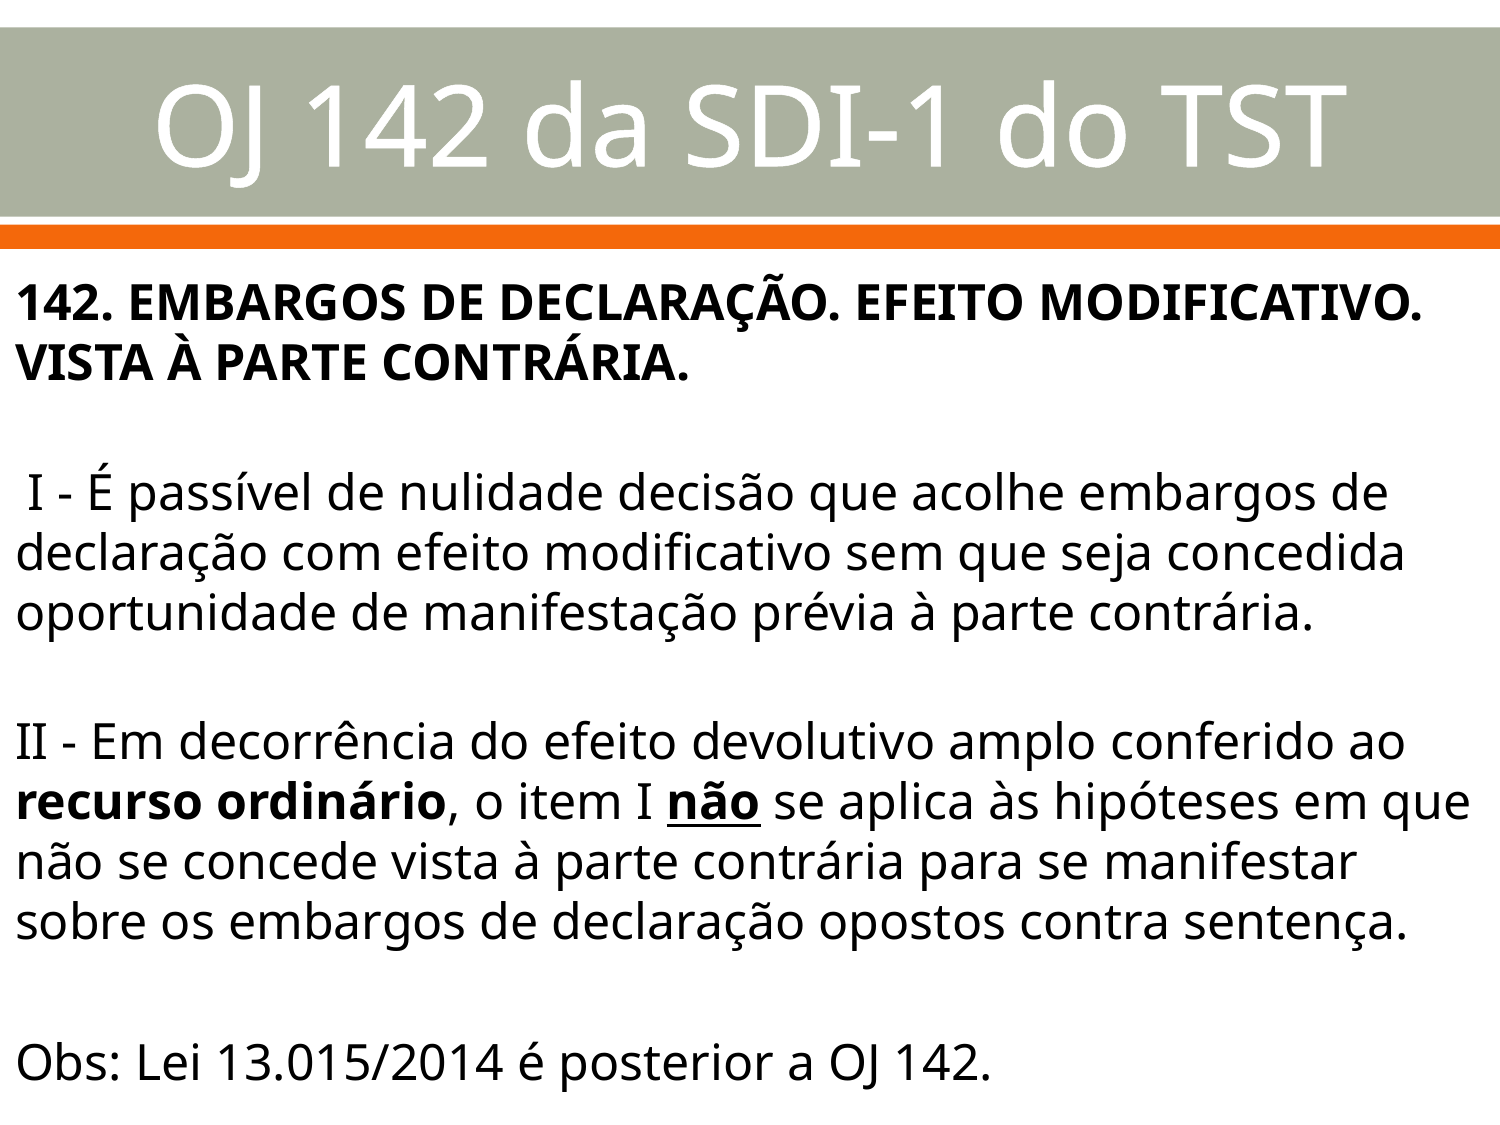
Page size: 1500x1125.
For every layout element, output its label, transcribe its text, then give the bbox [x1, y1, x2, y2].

title OJ 142 da SDI-1 do TST [0, 29, 1500, 213]
list 142. EMBARGOS DE DECLARAÇÃO. EFEITO MODIFICATIVO. VISTA À PARTE CONTRÁRIA. I - É passível de nulidade decisão que acolhe embargos de declaração com efeito modificativo sem que seja concedida oportunidade de manifestação prévia à parte contrária. II - Em decorrência do efeito devolutivo amplo conferido ao recurso ordinário, o item I não se aplica às hipóteses em que não se concede vista à parte contrária para se manifestar sobre os embargos de declaração opostos contra sentença. Obs: Lei 13.015/2014 é posterior a OJ 142. [0, 262, 1500, 1125]
